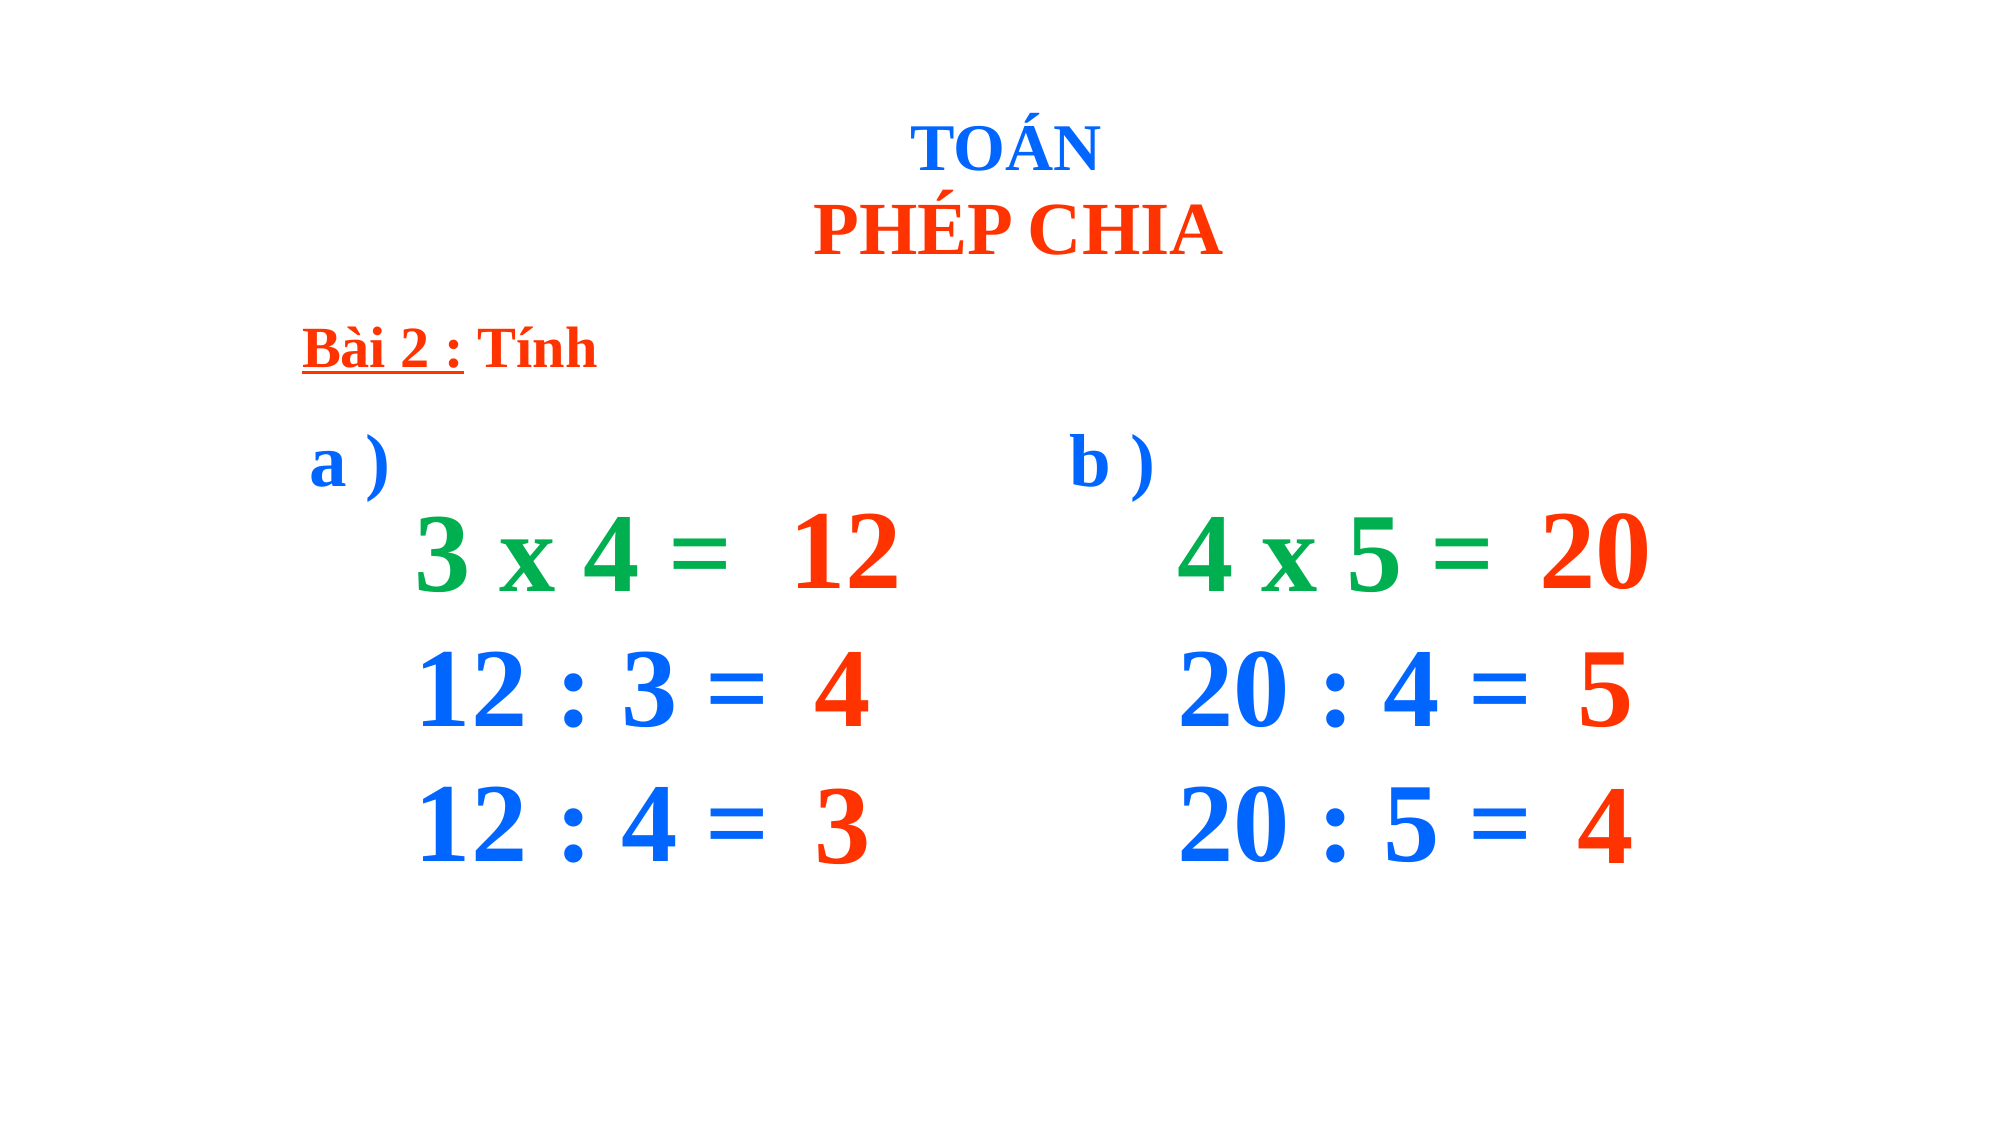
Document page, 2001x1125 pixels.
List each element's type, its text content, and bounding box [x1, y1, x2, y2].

text_box 3 x 4 = 12 : 3 = 12 : 4 = [399, 462, 813, 900]
text_box 20 [1524, 474, 1663, 613]
text_box 5 [1562, 612, 1700, 749]
text_box 4 x 5 = 20 : 4 = 20 : 5 = [1162, 462, 1575, 900]
text_box b ) [1050, 412, 1175, 500]
text_box 4 [799, 612, 938, 749]
text_box PHÉP CHIA [774, 181, 1263, 269]
text_box 3 [799, 749, 938, 888]
text_box a ) [287, 412, 413, 500]
text_box 4 [1562, 749, 1700, 888]
text_box Bài 2 : Tính [287, 299, 663, 388]
text_box 12 [774, 474, 913, 613]
text_box TOÁN [837, 99, 1175, 181]
